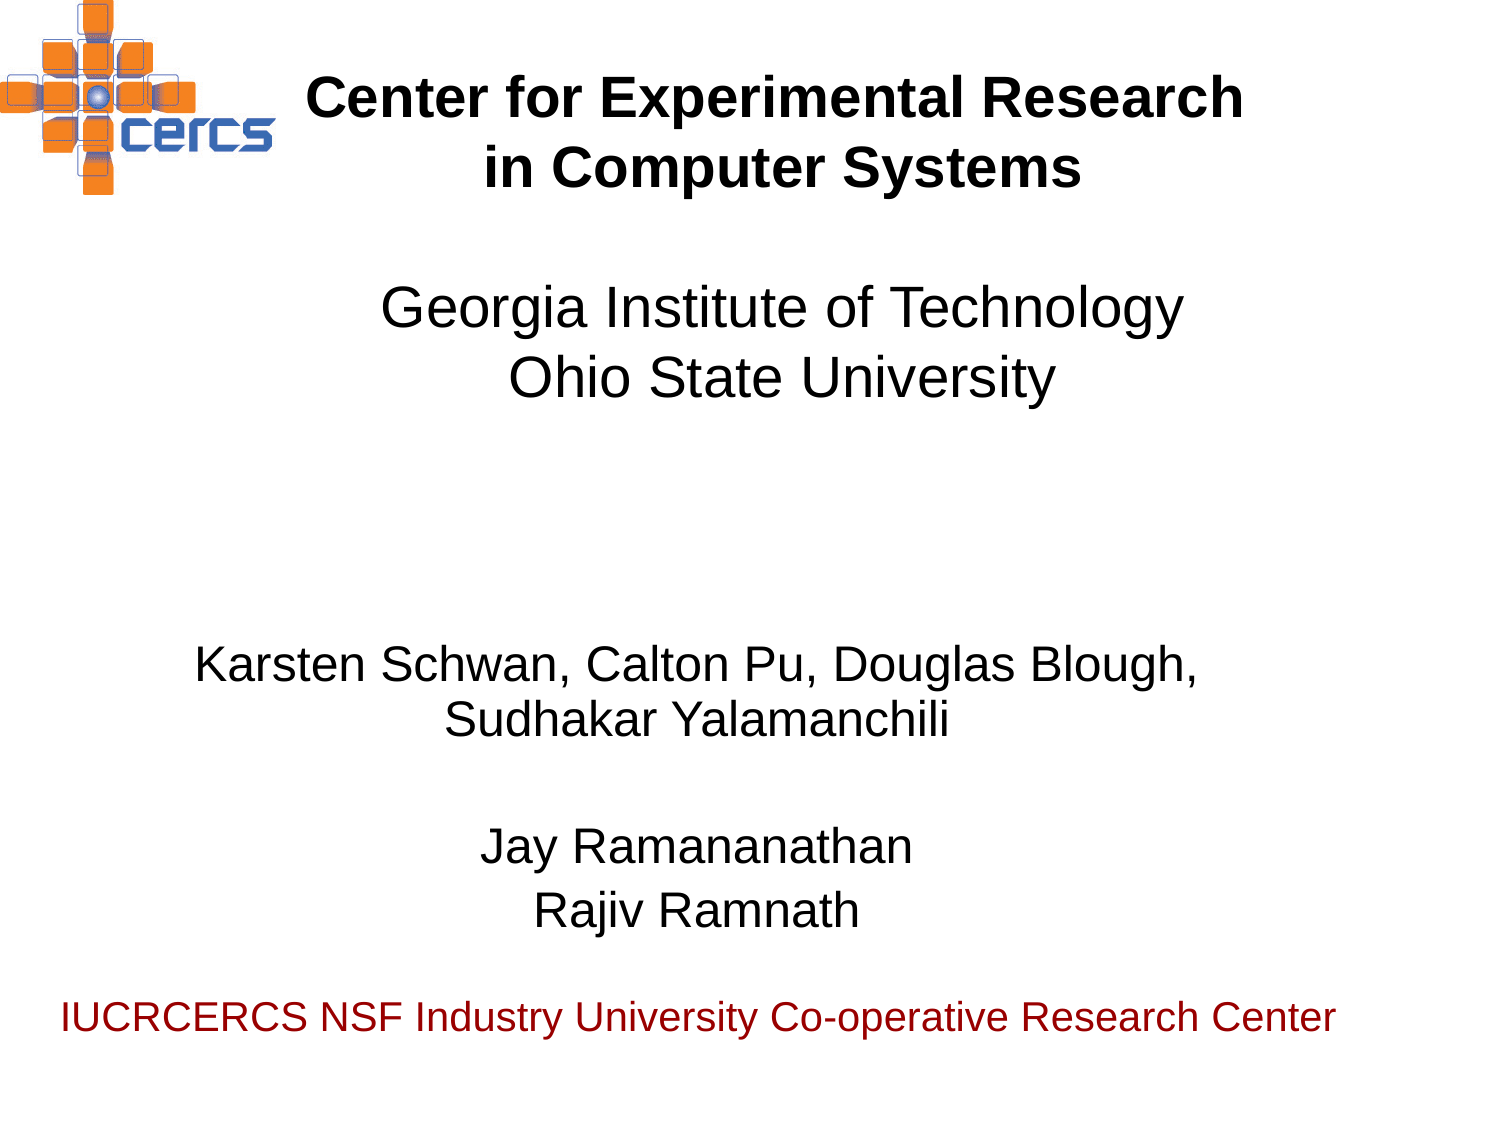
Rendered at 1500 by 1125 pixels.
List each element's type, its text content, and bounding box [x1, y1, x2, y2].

text_box IUCRCERCS NSF Industry University Co-operative Research Center [0, 939, 1398, 1089]
picture [0, 0, 277, 195]
title Center for Experimental Research in Computer Systems Georgia Institute of Technology Ohio State University [145, 44, 1422, 424]
subtitle Karsten Schwan, Calton Pu, Douglas Blough, Sudhakar Yalamanchili Jay Ramananathan Rajiv Ramnath [171, 631, 1223, 939]
